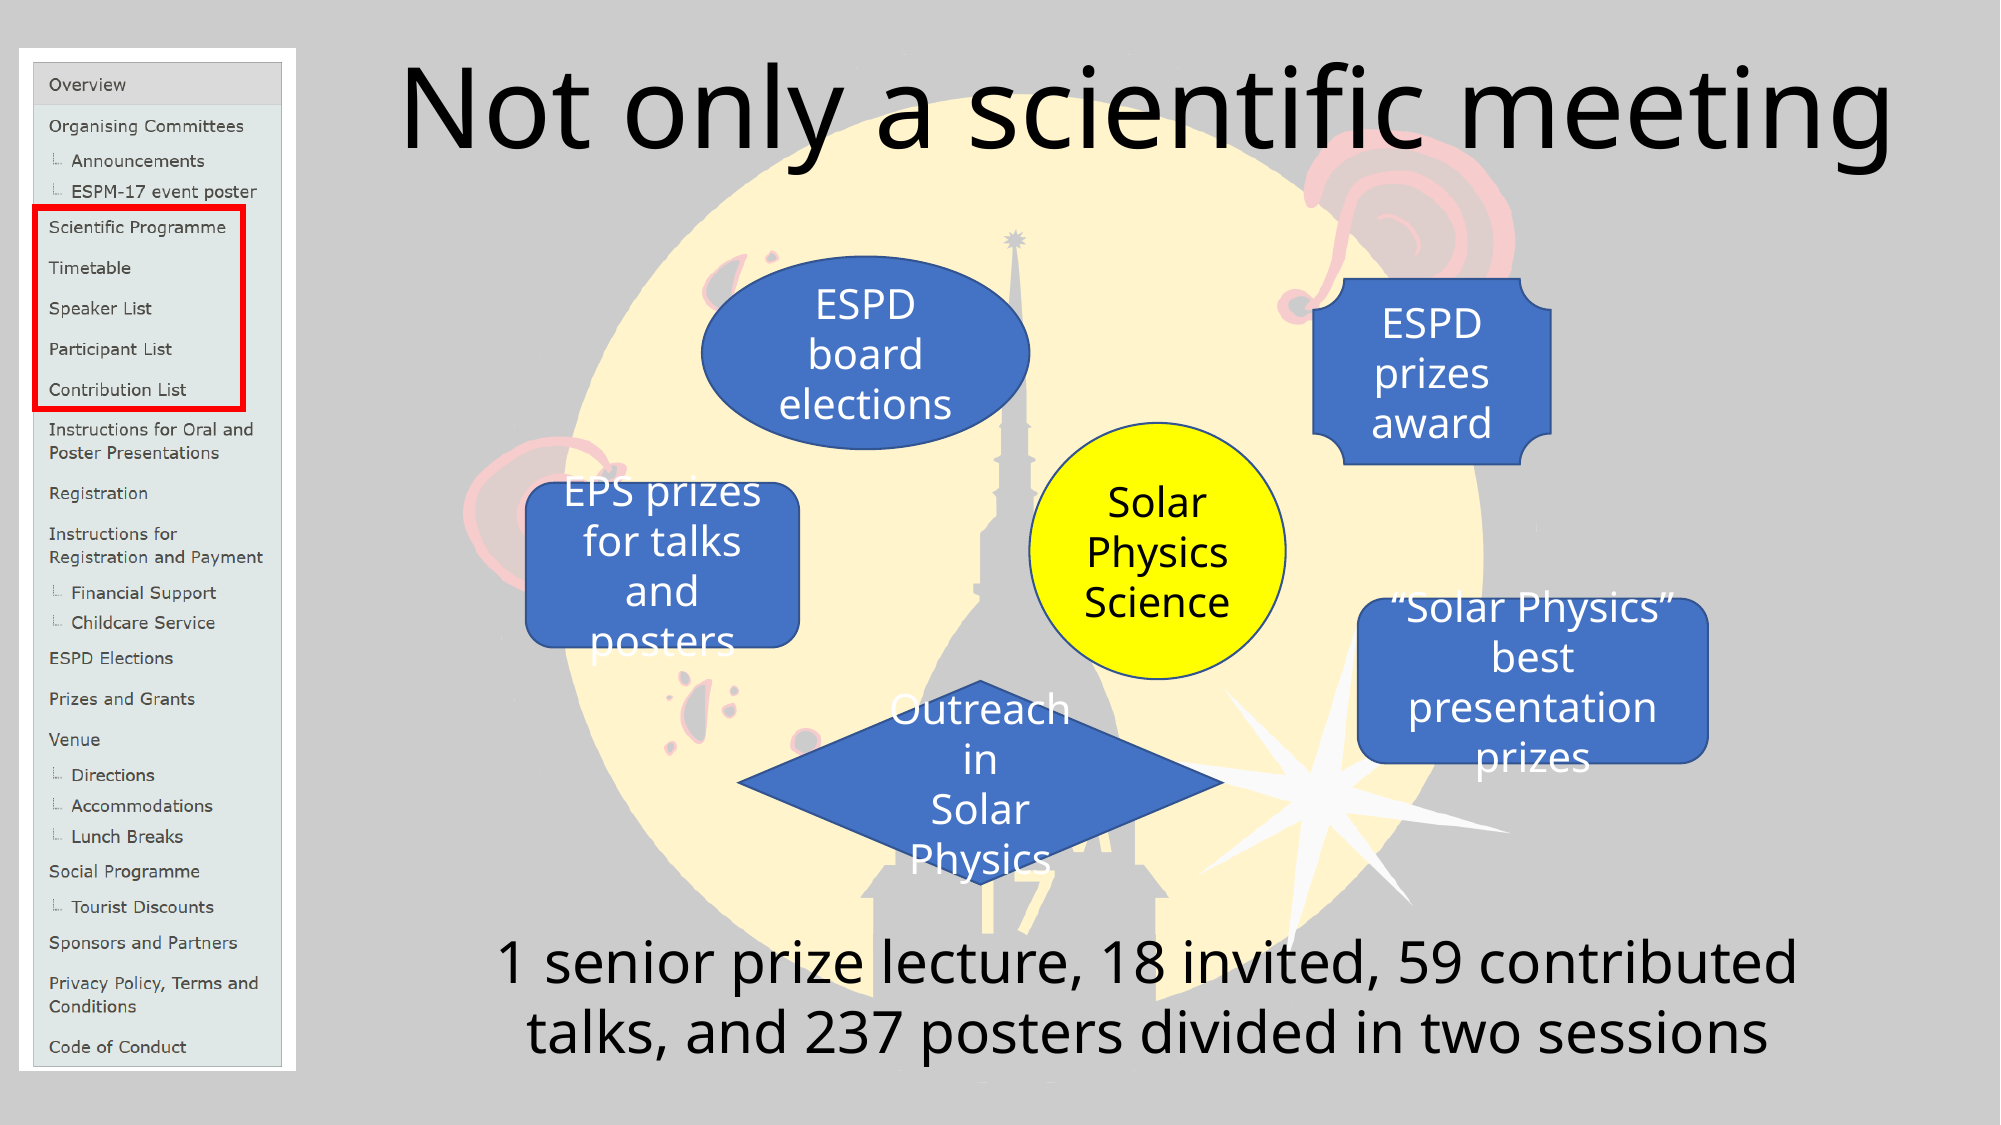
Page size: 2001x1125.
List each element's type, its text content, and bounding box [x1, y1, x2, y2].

text_box ESPD prizes award [1312, 277, 1552, 466]
text_box “Solar Physics” best presentation prizes [1356, 597, 1709, 765]
text_box Solar Physics Science [1028, 421, 1287, 681]
text_box 1 senior prize lecture, 18 invited, 59 contributed talks, and 237 posters divided in two sessions [464, 918, 1832, 1073]
text_box ESPD board elections [700, 255, 1031, 451]
picture [19, 48, 296, 1071]
text_box Not only a scientific meeting [295, 29, 2000, 179]
text_box Outreach in Solar Physics [736, 679, 1225, 886]
text_box EPS prizes for talks and posters [524, 481, 801, 649]
